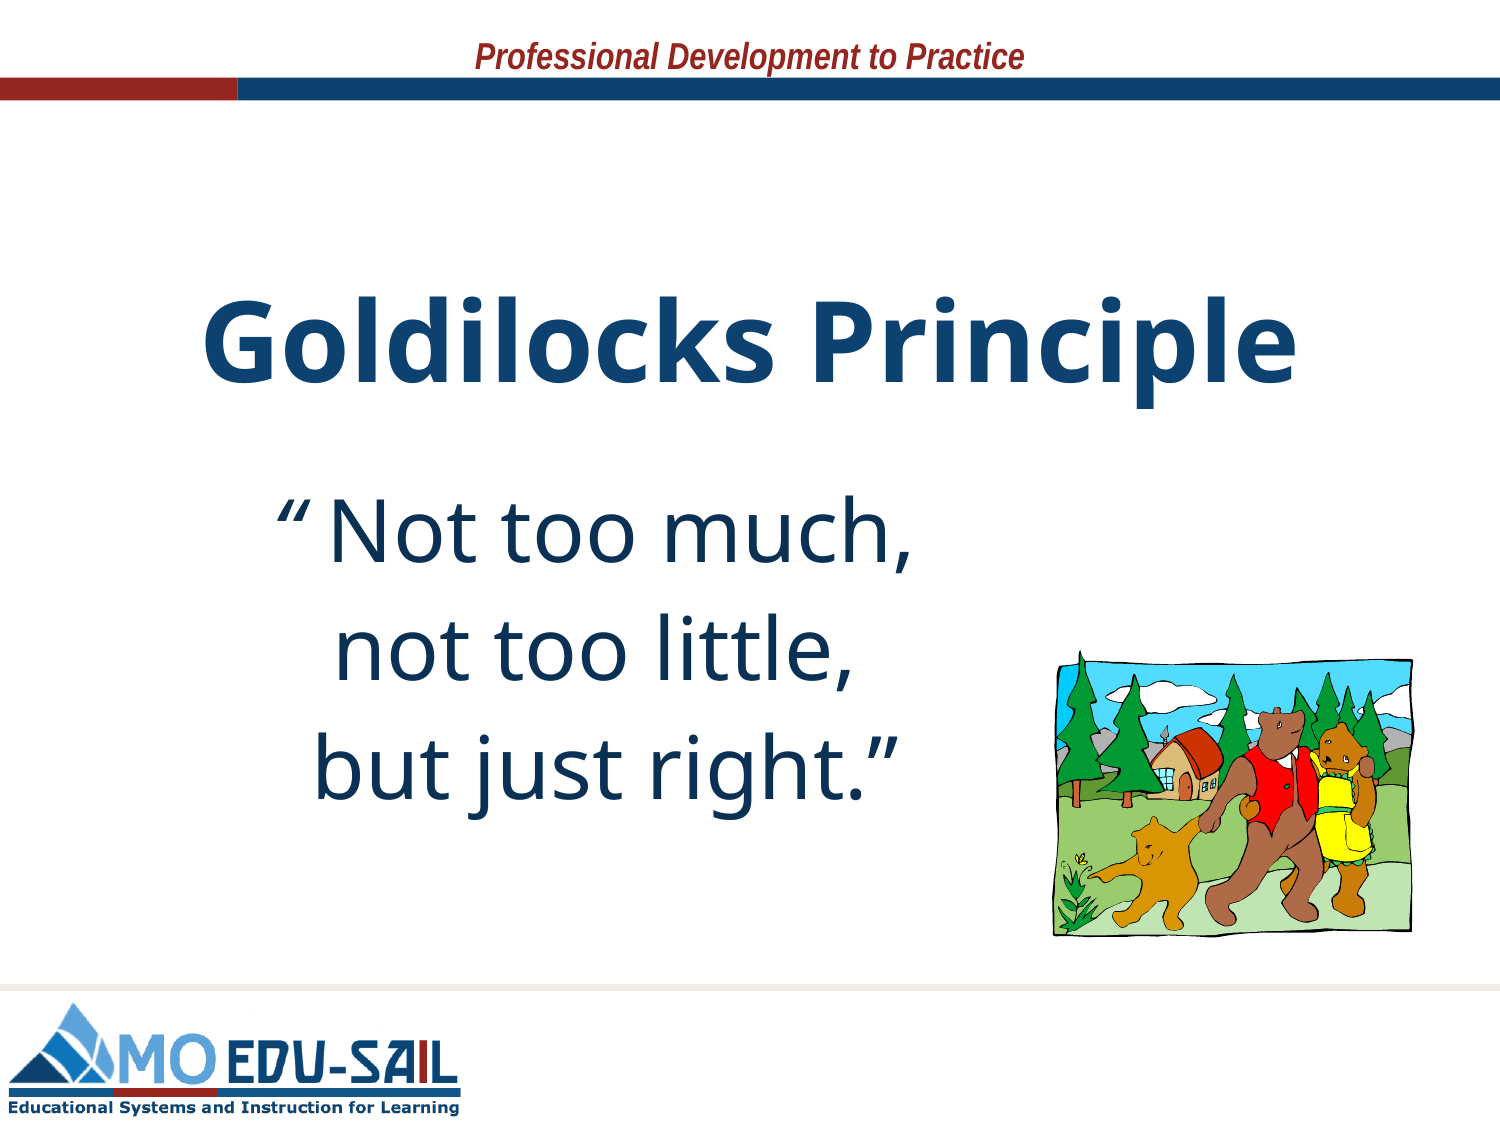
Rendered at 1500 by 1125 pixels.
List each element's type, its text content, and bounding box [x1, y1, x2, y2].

list “ Not too much, not too little, but just right.” [75, 459, 1137, 840]
picture [1051, 649, 1415, 938]
title Goldilocks Principle [75, 205, 1425, 470]
picture [8, 997, 475, 1120]
